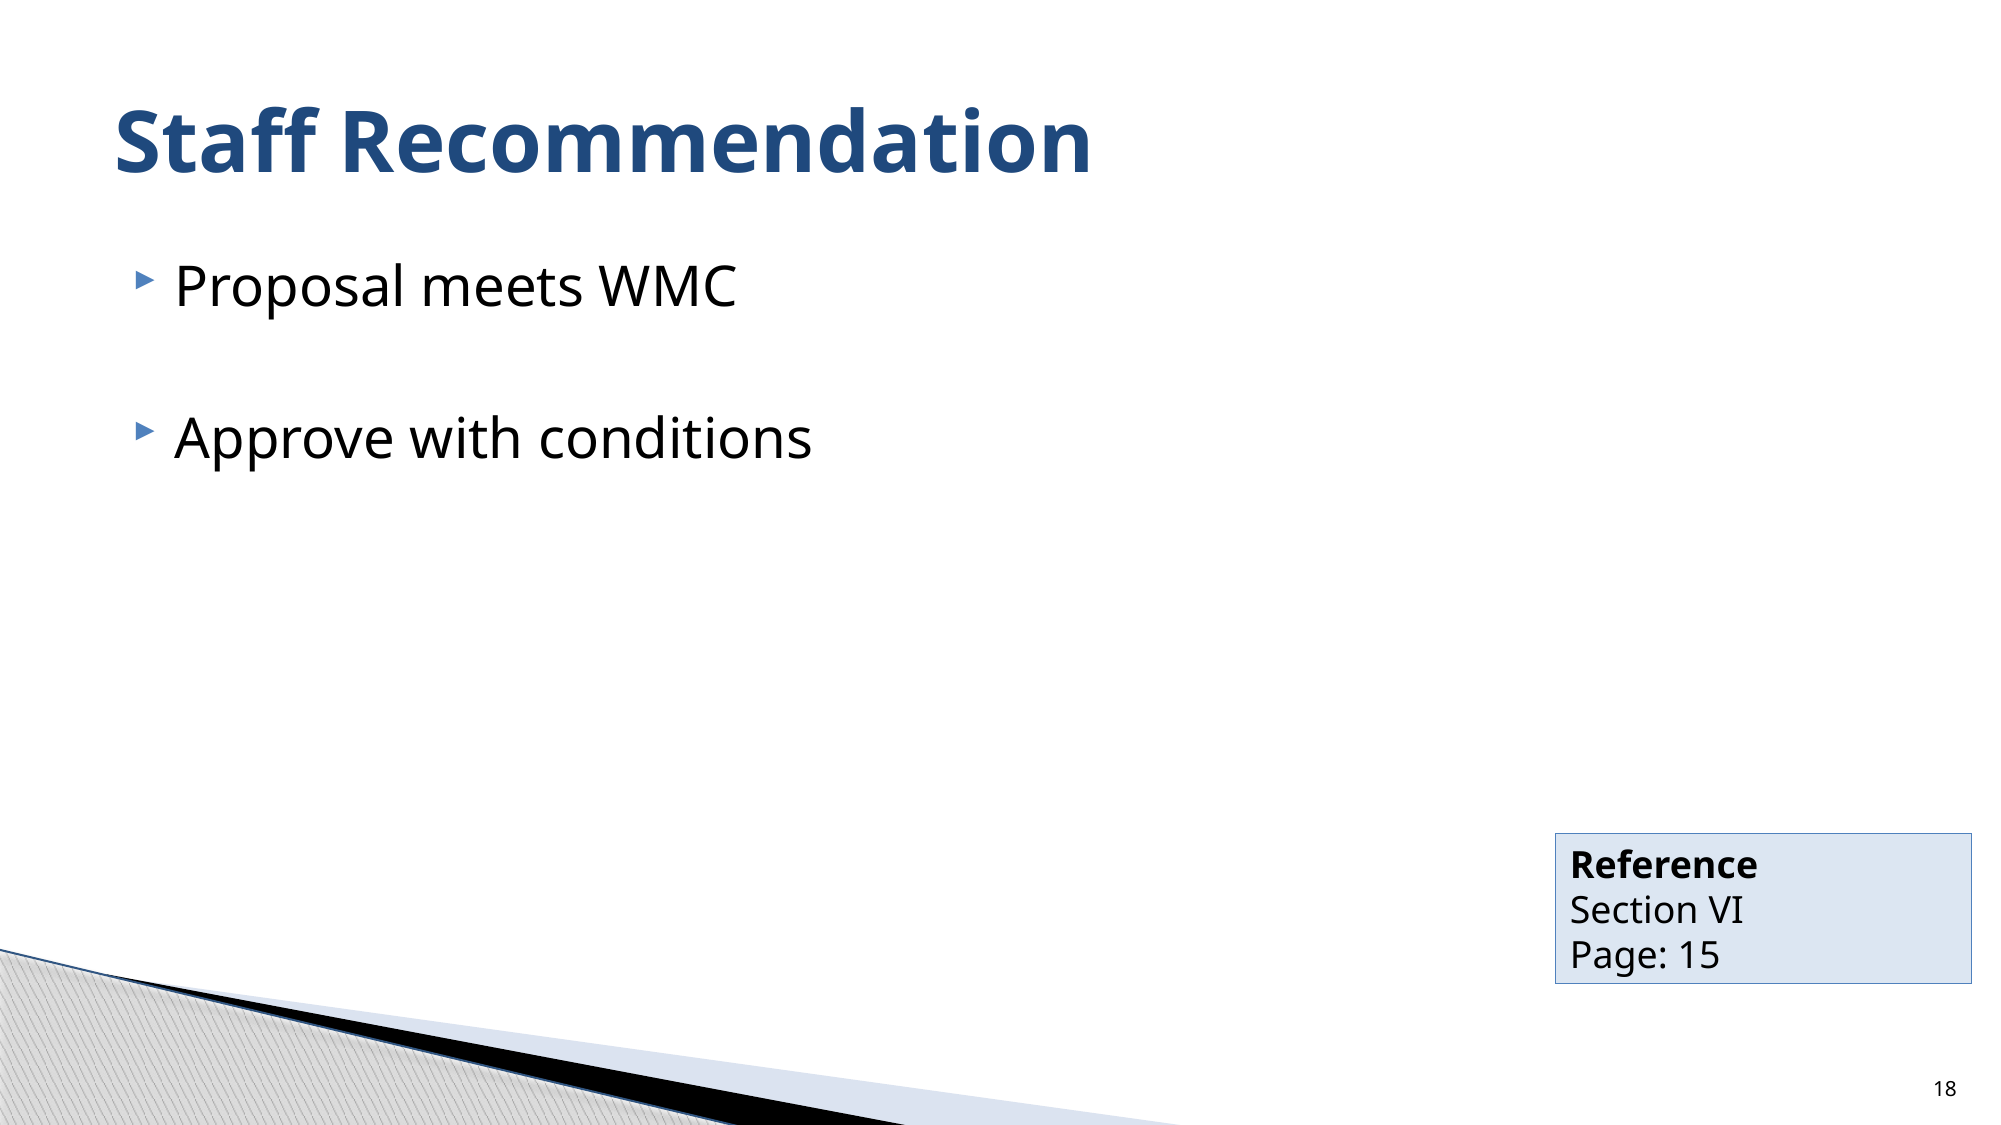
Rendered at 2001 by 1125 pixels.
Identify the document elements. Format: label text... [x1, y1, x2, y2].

title Staff Recommendation [99, 45, 1900, 233]
slide_number 18 [1891, 1051, 1972, 1112]
list Proposal meets WMC Approve with conditions [99, 243, 1900, 986]
text_box Reference Section VI Page: 15 [1555, 833, 1972, 984]
